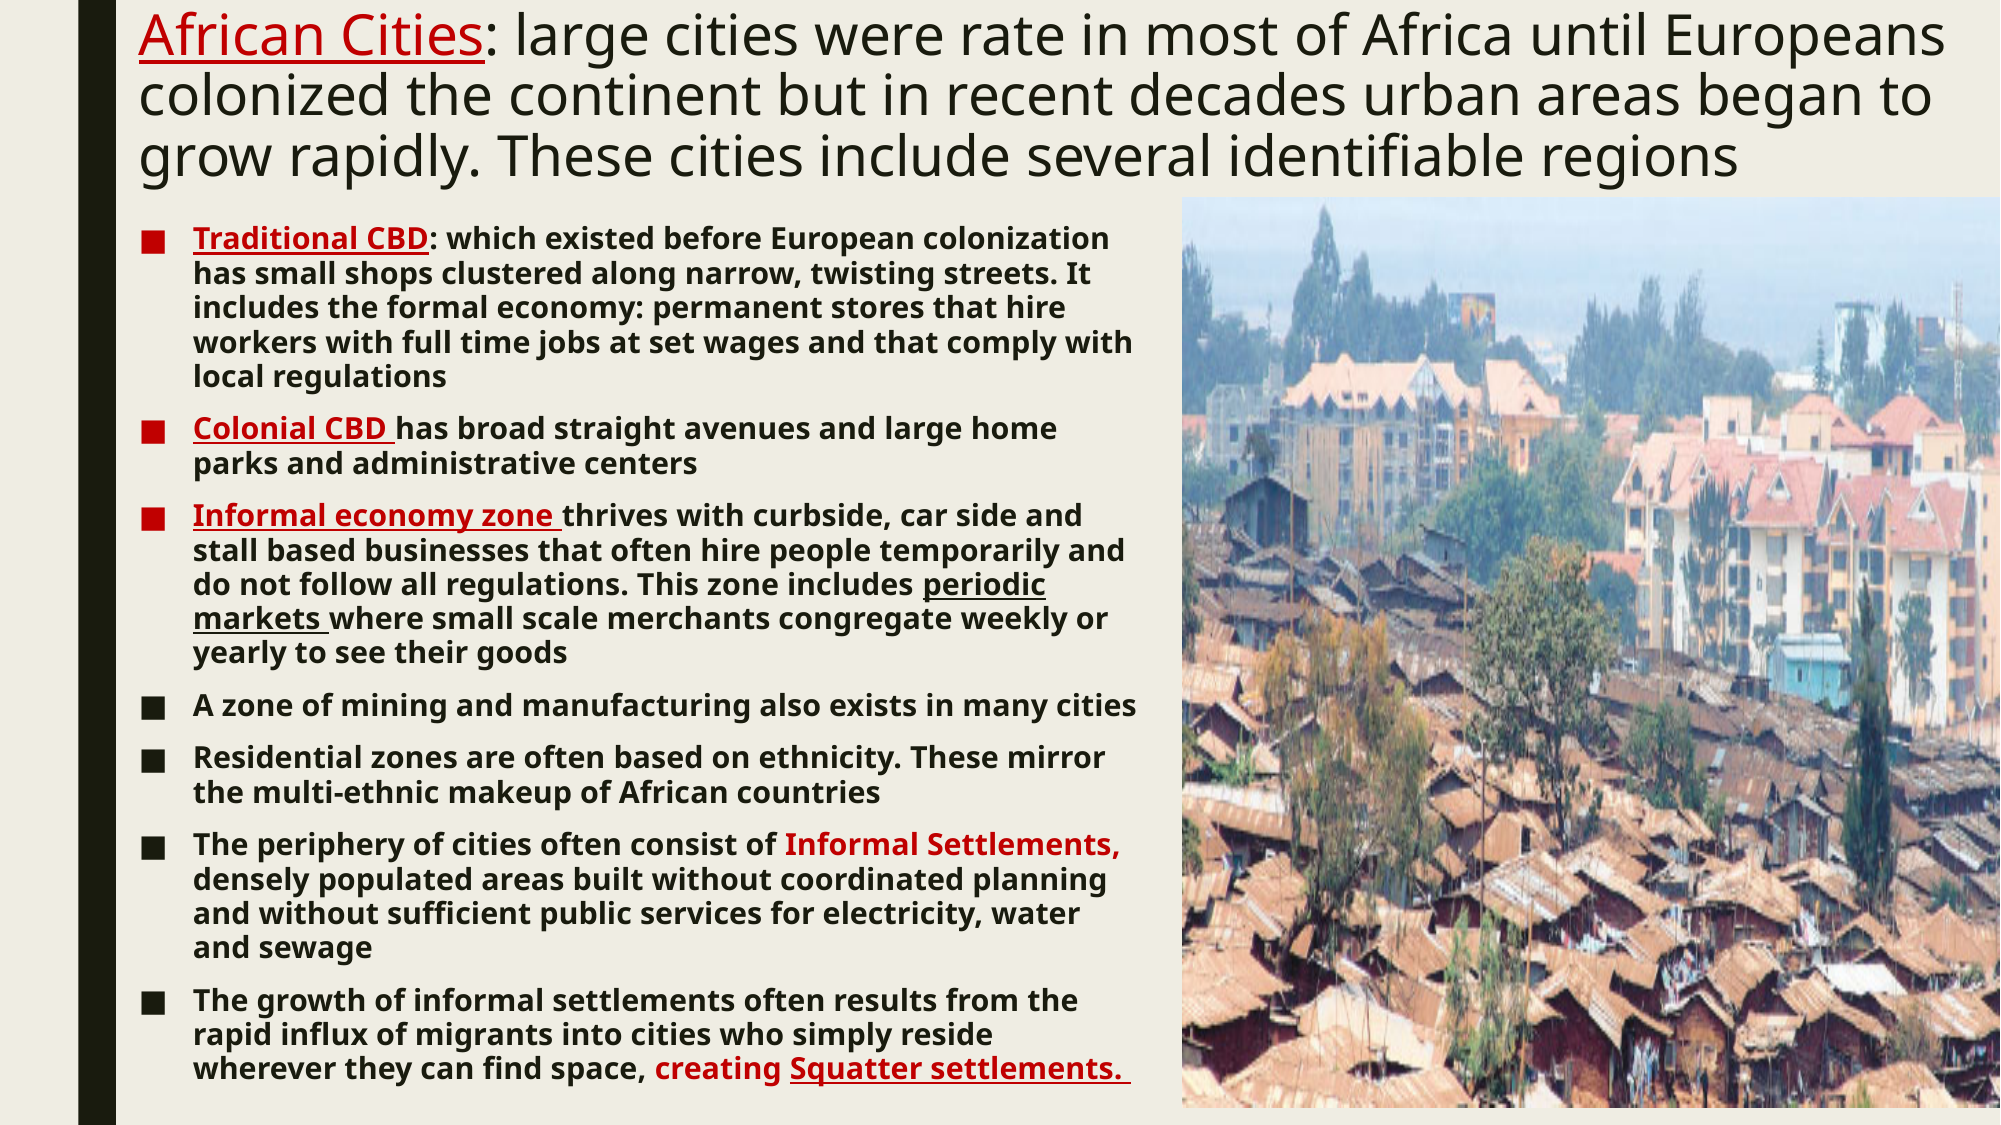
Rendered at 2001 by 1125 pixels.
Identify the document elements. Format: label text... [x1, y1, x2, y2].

title African Cities: large cities were rate in most of Africa until Europeans colonized the continent but in recent decades urban areas began to grow rapidly. These cities include several identifiable regions [123, 0, 2000, 198]
list Traditional CBD: which existed before European colonization has small shops clustered along narrow, twisting streets. It includes the formal economy: permanent stores that hire workers with full time jobs at set wages and that comply with local regulations Colonial CBD has broad straight avenues and large home parks and administrative centers Informal economy zone thrives with curbside, car side and stall based businesses that often hire people temporarily and do not follow all regulations. This zone includes periodic markets where small scale merchants congregate weekly or yearly to see their goods A zone of mining and manufacturing also exists in many cities Residential zones are often based on ethnicity. These mirror the multi-ethnic makeup of African countries The periphery of cities often consist of Informal Settlements, densely populated areas built without coordinated planning and without sufficient public services for electricity, water and sewage The growth of informal settlements often results from the rapid influx of migrants into cities who simply reside wherever they can find space, creating Squatter settlements. [123, 215, 1159, 1125]
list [1182, 197, 2000, 1108]
